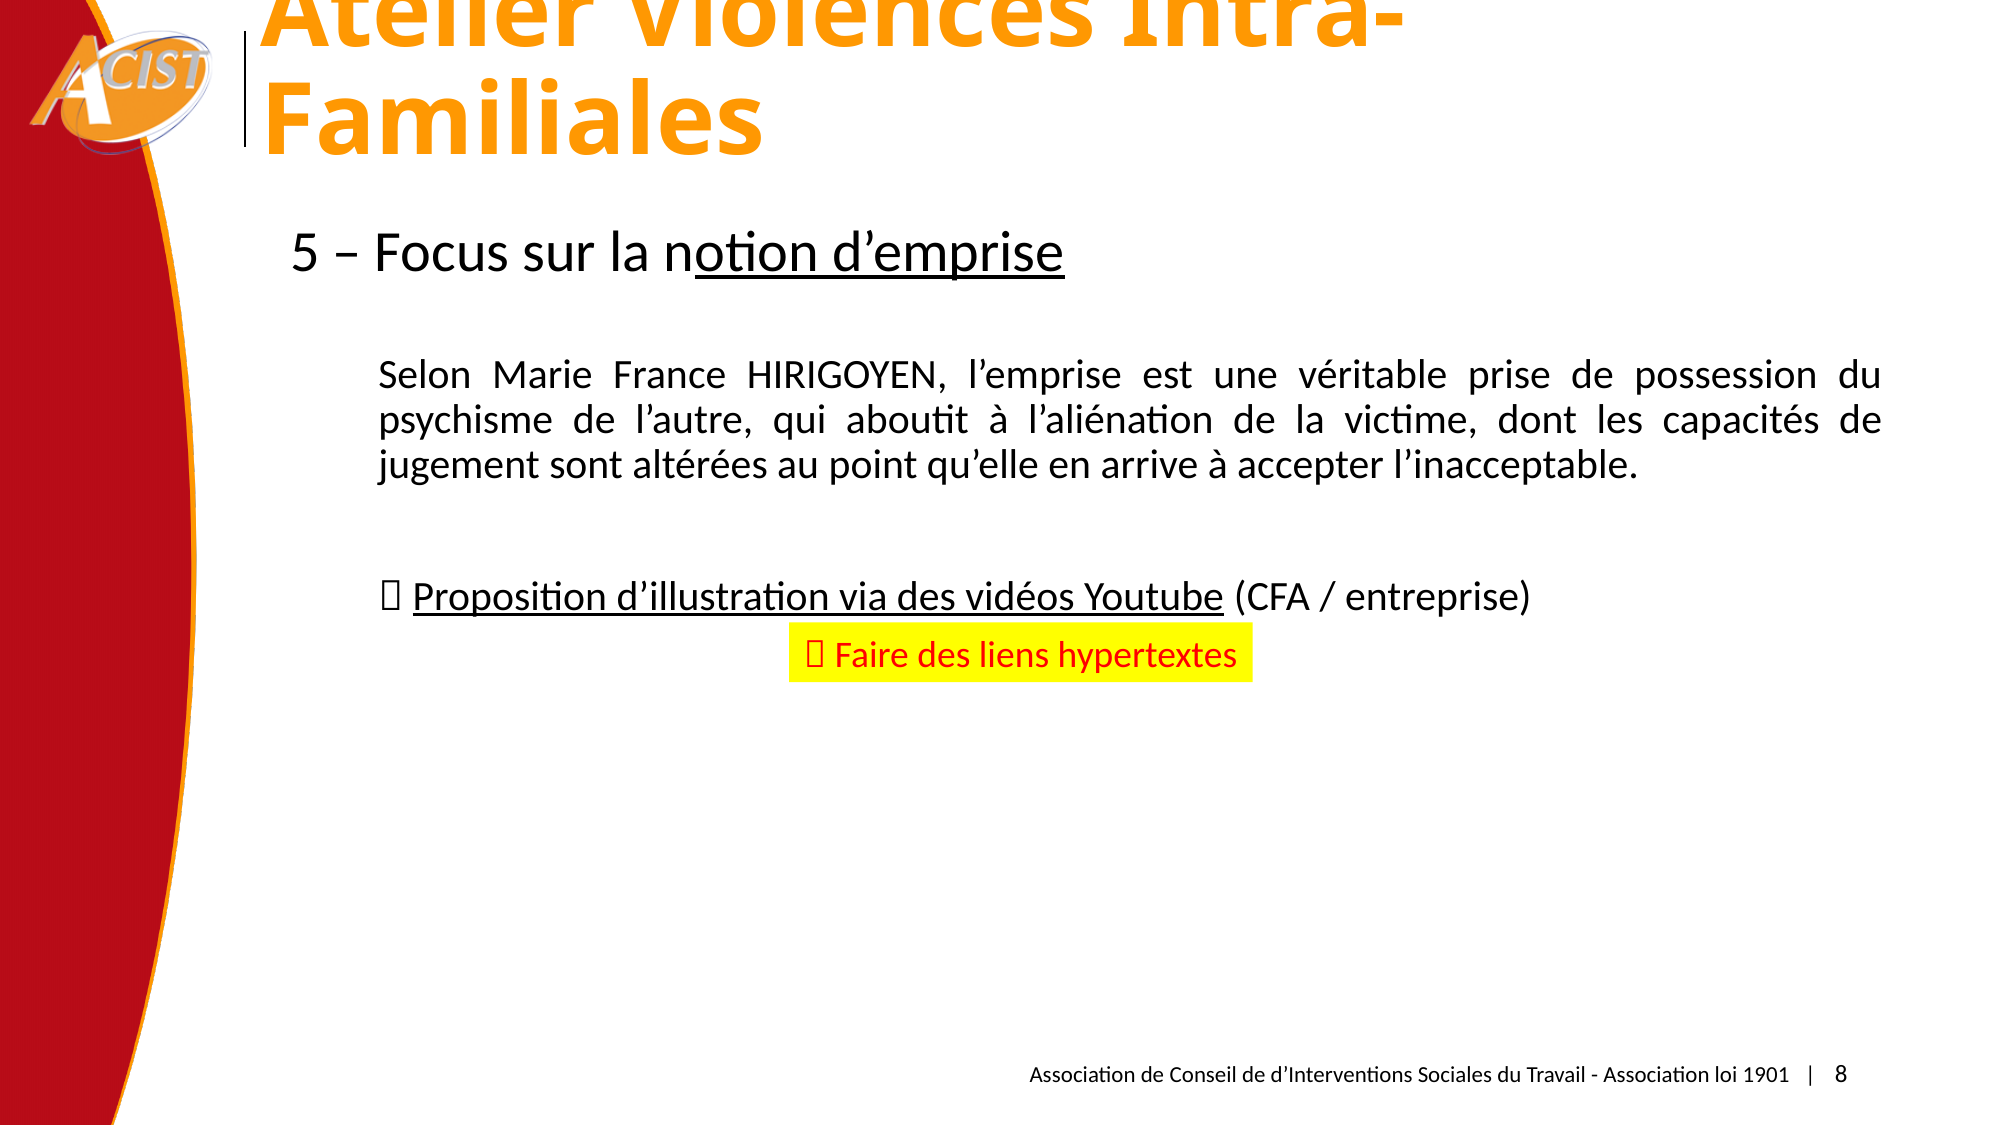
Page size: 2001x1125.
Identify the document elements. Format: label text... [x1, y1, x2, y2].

text_box Association de Conseil de d’Interventions Sociales du Travail - Association loi 1901 | [651, 1049, 1833, 1098]
text_box  Faire des liens hypertextes [789, 622, 1253, 683]
text_box Atelier Violences Intra-Familiales [245, 29, 1659, 108]
slide_number 8 [1412, 1042, 1863, 1103]
text_box 5 – Focus sur la notion d’emprise Selon Marie France HIRIGOYEN, l’emprise est une véritable prise de possession du psychisme de l’autre, qui aboutit à l’aliénation de la victime, dont les capacités de jugement sont altérées au point qu’elle en arrive à accepter l’inacceptable.  Proposition d’illustration via des vidéos Youtube (CFA / entreprise) [275, 213, 1899, 840]
picture [0, 0, 217, 1125]
